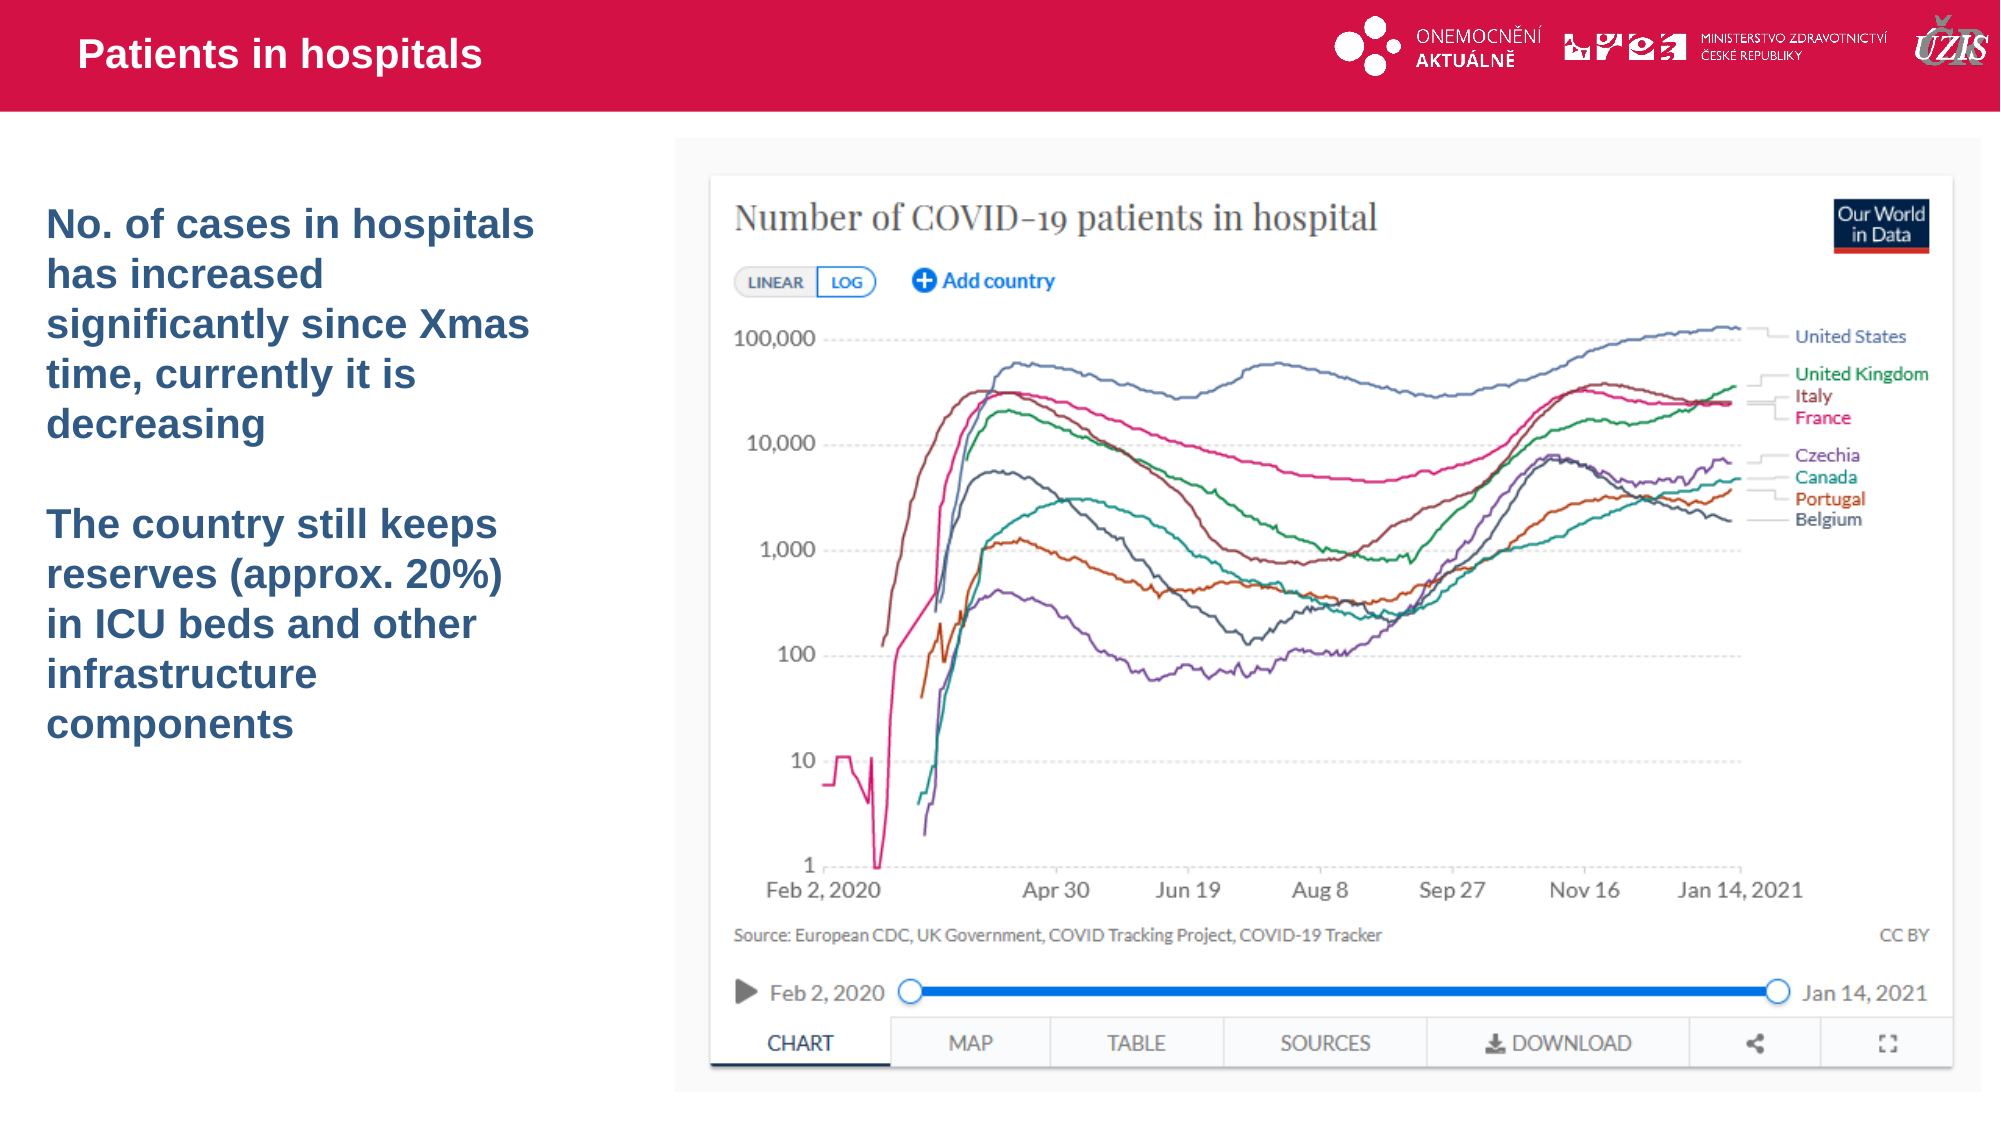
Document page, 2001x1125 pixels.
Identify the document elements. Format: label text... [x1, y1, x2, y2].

title Patients in hospitals [62, 0, 1288, 111]
picture [1334, 16, 1542, 76]
picture [1563, 31, 1888, 60]
picture [1915, 15, 1989, 66]
picture [674, 138, 1982, 1092]
text_box No. of cases in hospitals has increased significantly since Xmas time, currently it is decreasing The country still keeps reserves (approx. 20%) in ICU beds and other infrastructure components [31, 189, 557, 755]
